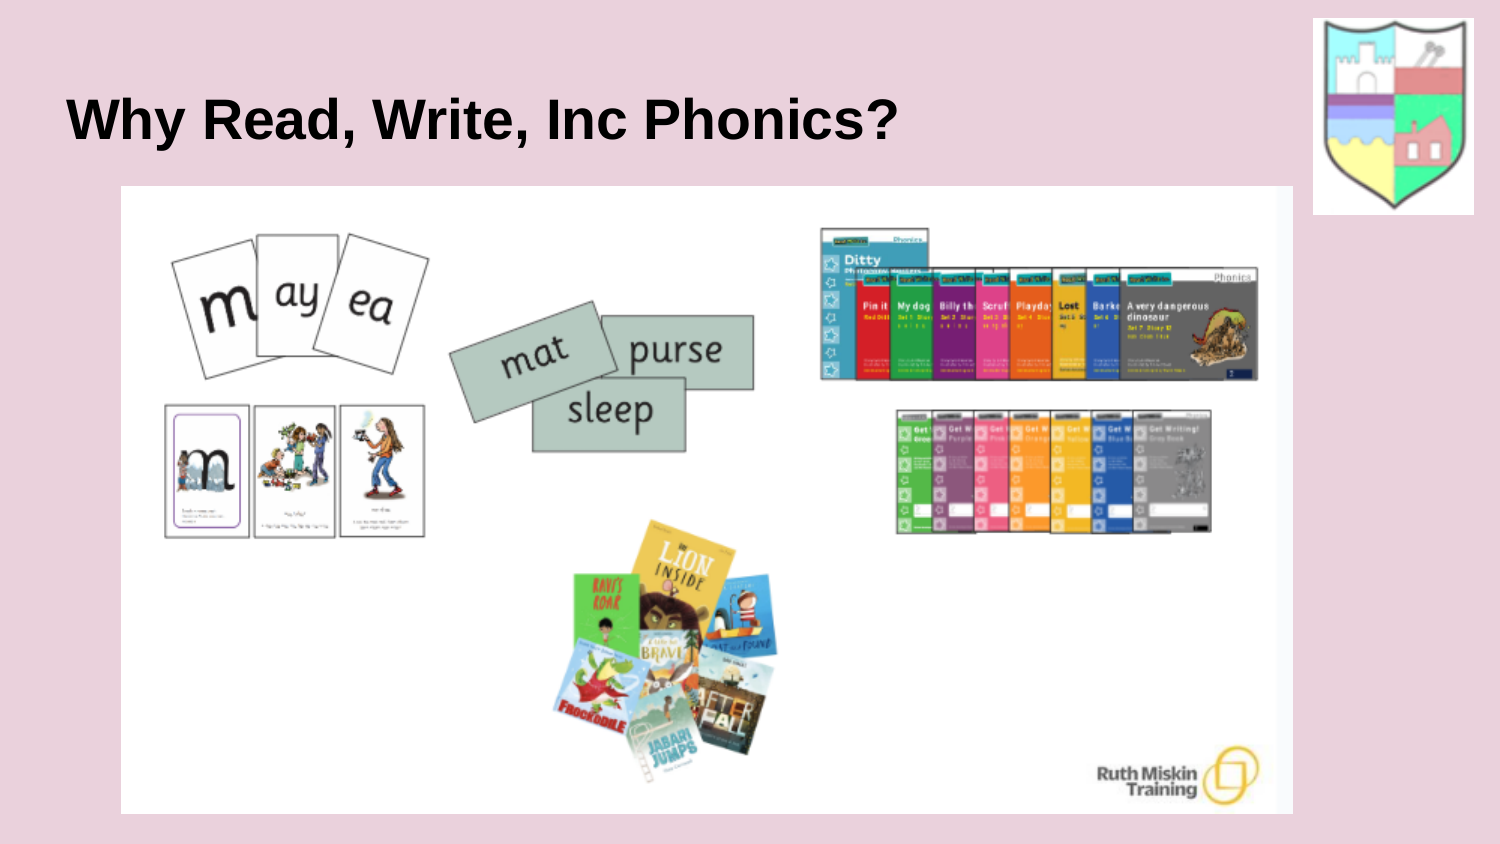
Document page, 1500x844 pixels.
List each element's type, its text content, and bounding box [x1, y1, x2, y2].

picture [1313, 18, 1474, 216]
picture [120, 186, 1293, 814]
title Why Read, Write, Inc Phonics? [51, 72, 1308, 167]
